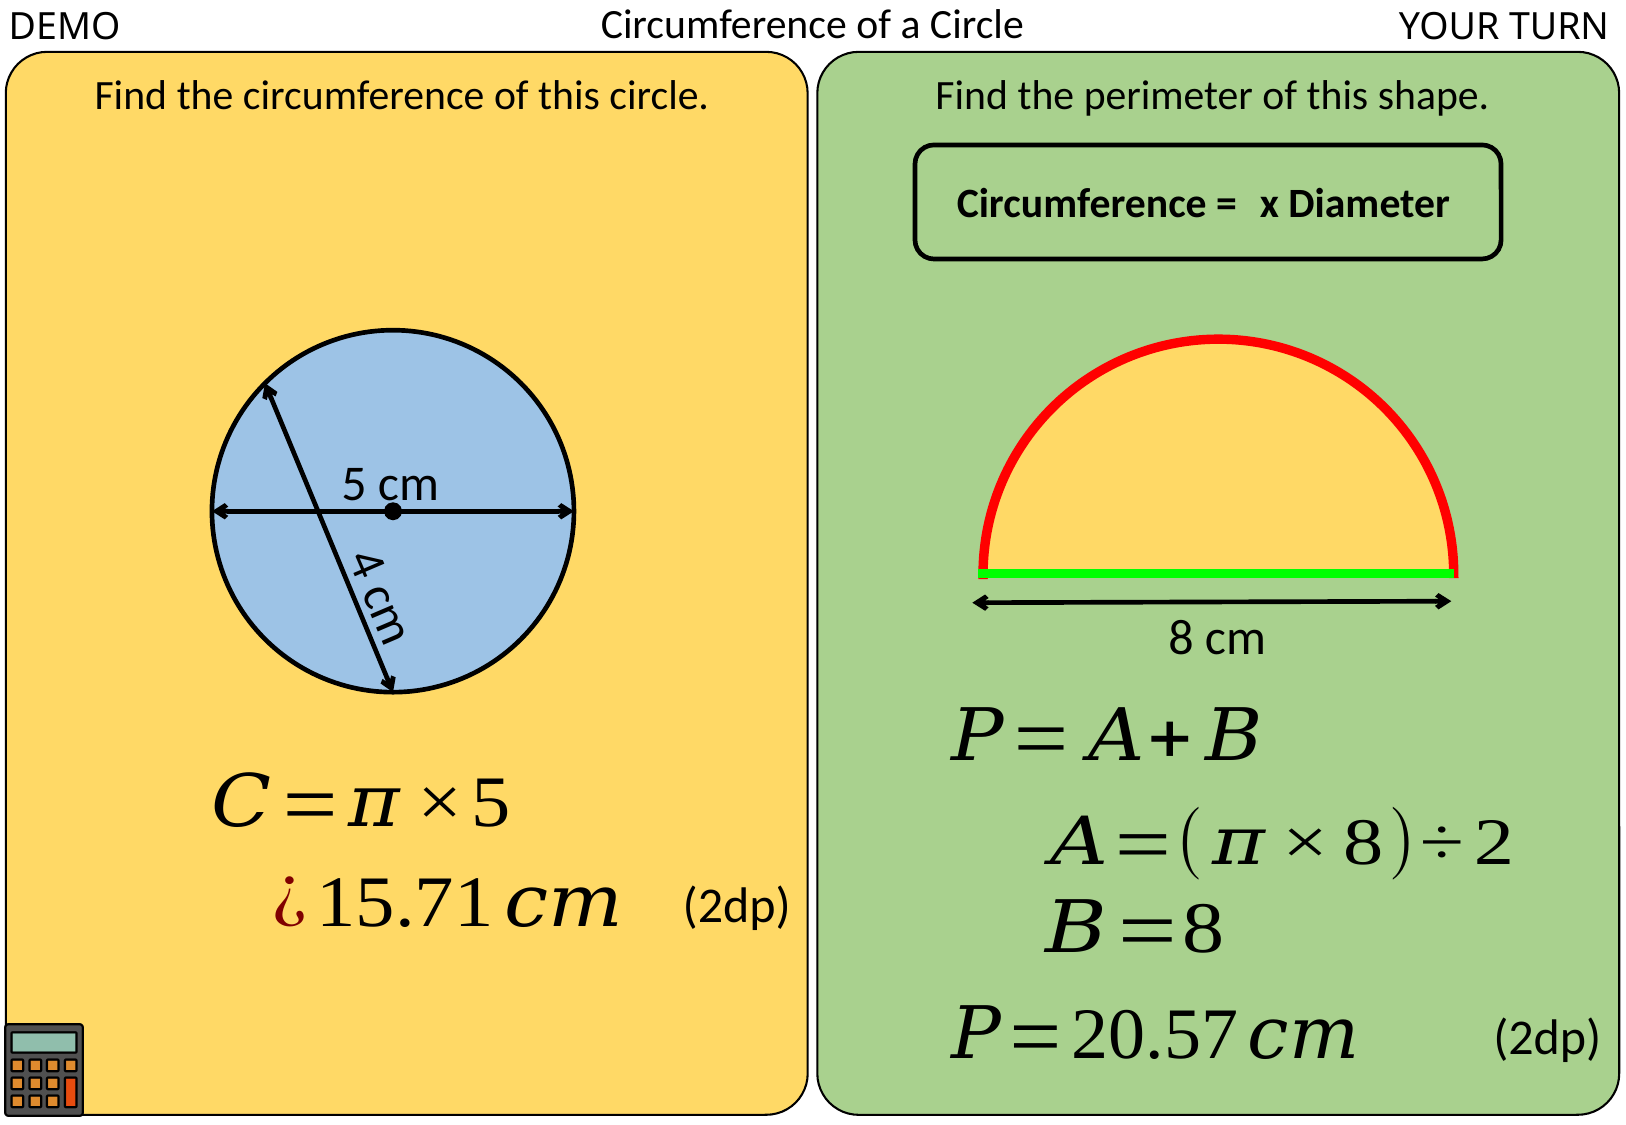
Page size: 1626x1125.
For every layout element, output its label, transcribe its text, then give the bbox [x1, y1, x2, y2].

text_box Find the circumference of this circle. [79, 60, 734, 126]
text_box 5 cm [402, 512, 454, 518]
text_box 8 cm [1153, 605, 1281, 673]
text_box [393, 512, 403, 522]
picture [4, 1023, 84, 1117]
text_box 5 cm [393, 443, 454, 511]
text_box [985, 341, 1452, 569]
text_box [265, 383, 393, 693]
text_box (2dp) [667, 865, 806, 941]
text_box 4 cm [393, 522, 445, 662]
text_box [982, 338, 1455, 575]
text_box (2dp) [1478, 997, 1617, 1073]
text_box Find the perimeter of this shape. [920, 60, 1514, 126]
text_box [816, 50, 1621, 1116]
text_box Circumference of a Circle [585, 0, 1039, 54]
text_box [899, 144, 1508, 259]
text_box YOUR TURN [1384, 0, 1624, 55]
text_box [210, 329, 575, 694]
text_box DEMO [0, 0, 136, 55]
text_box [4, 50, 809, 1116]
text_box [393, 501, 404, 511]
